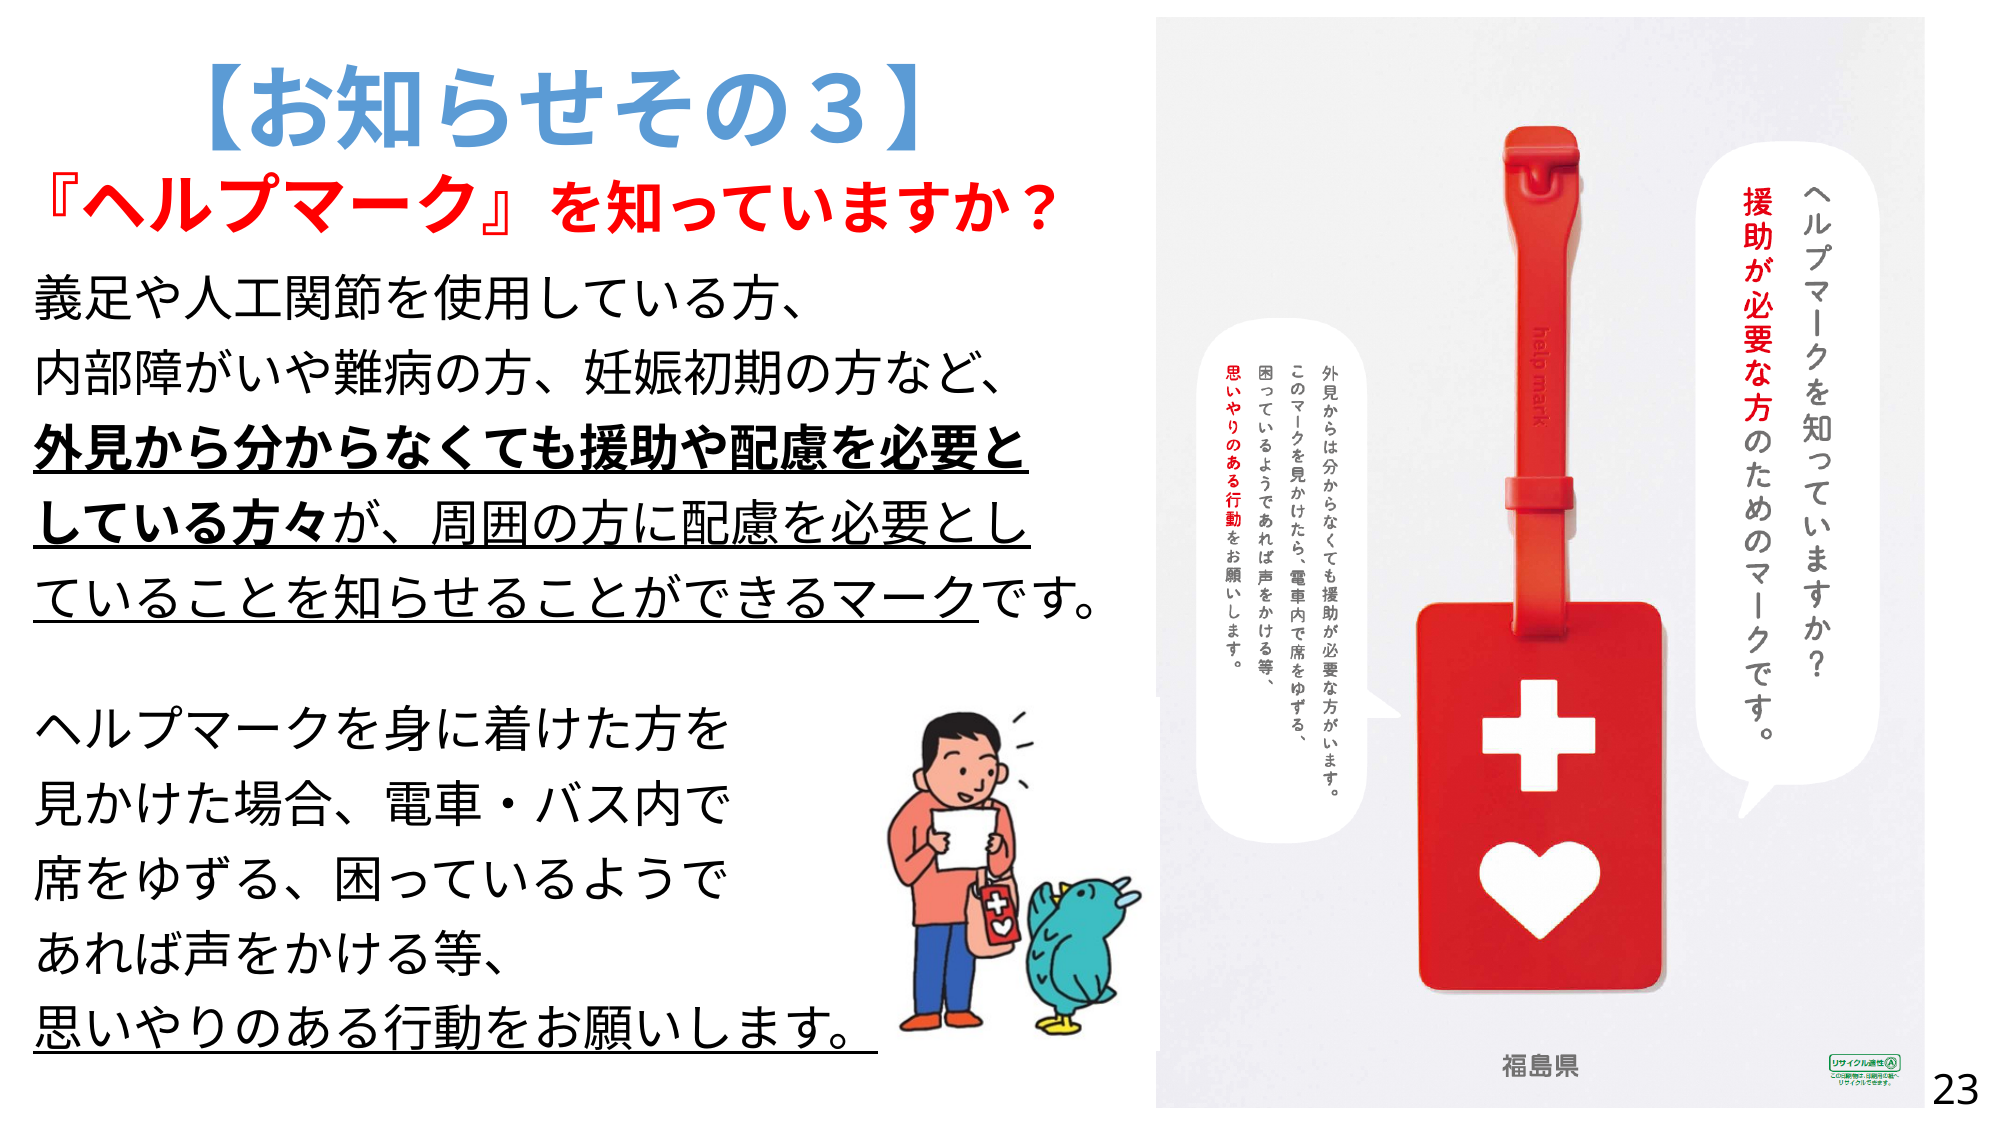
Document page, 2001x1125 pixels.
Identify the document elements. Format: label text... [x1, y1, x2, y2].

picture [880, 17, 1925, 1108]
title 【お知らせその３】 [137, 34, 1048, 155]
list 義足や人工関節を使用している方、 内部障がいや難病の方、妊娠初期の方など、 外見から分からなくても援助や配慮を必要と している方々が、周囲の方に配慮を必要とし ていることを知らせることができるマークです。 ヘルプマークを身に着けた方を 見かけた場合、電車・バス内で 席をゆずる、困っているようで あれば声をかける等、 思いやりのある行動をお願いします。 [18, 266, 1120, 1108]
text_box 23 [1917, 1055, 1996, 1121]
text_box 『ヘルプマーク』を知っていますか？ [0, 155, 1085, 251]
